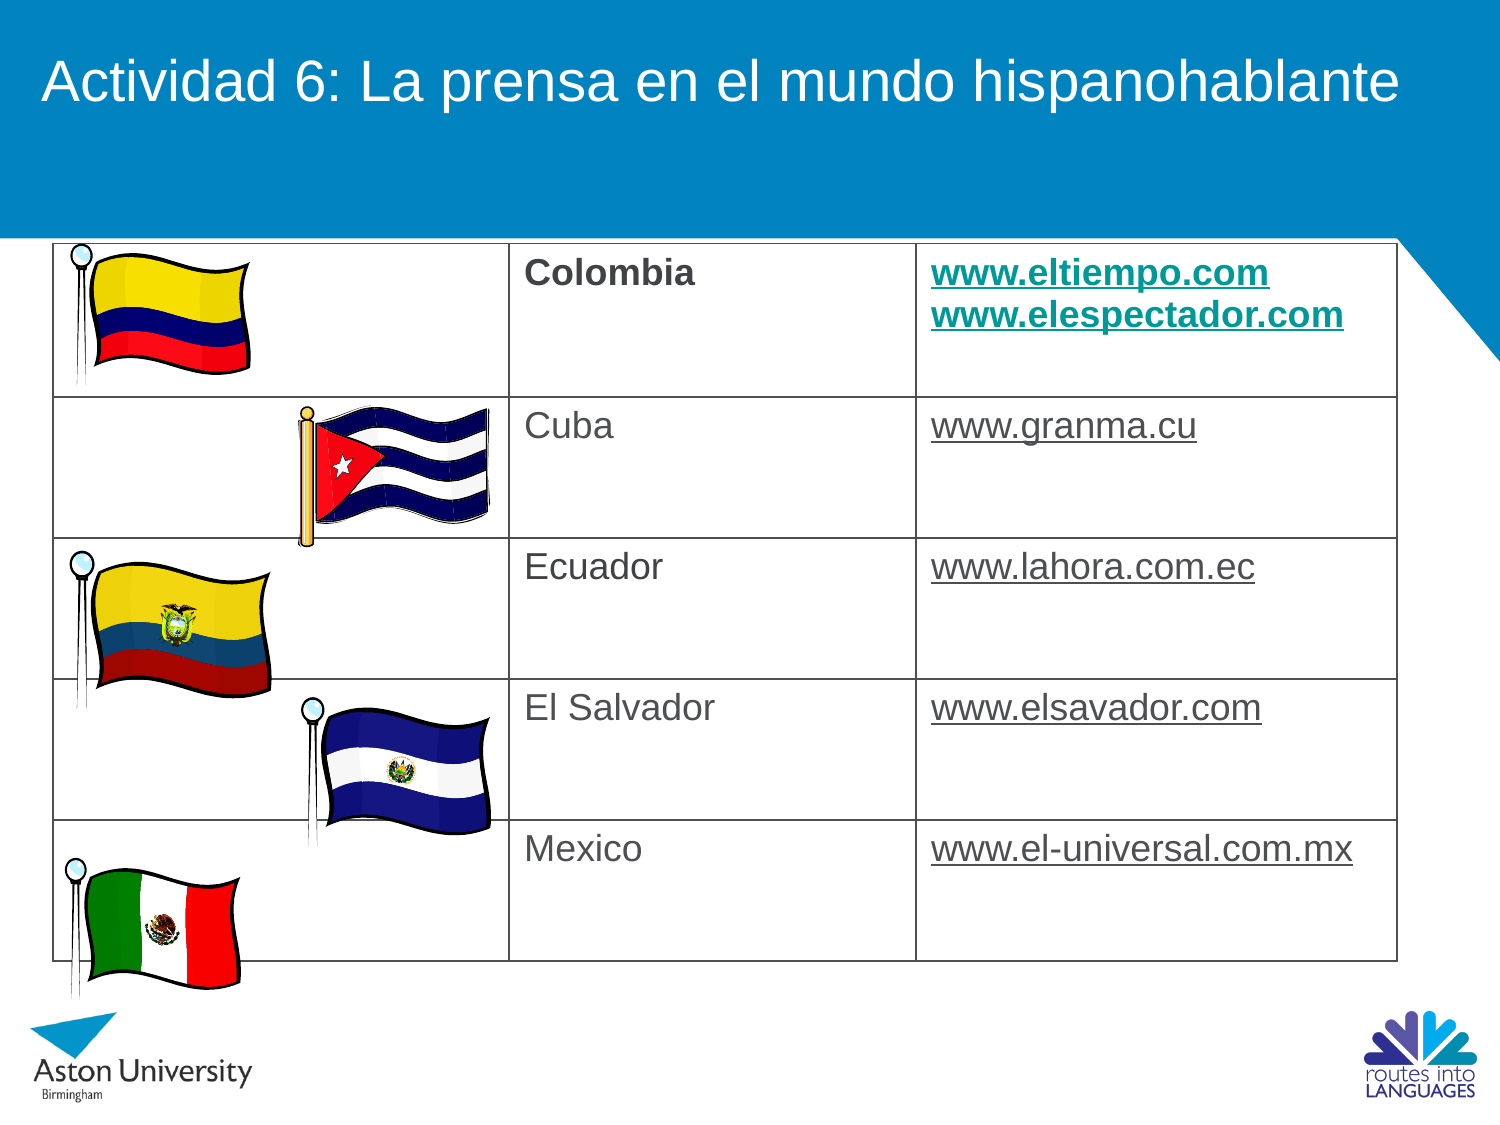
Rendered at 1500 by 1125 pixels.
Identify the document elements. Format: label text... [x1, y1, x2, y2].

table_cell [54, 680, 508, 819]
table_cell [54, 398, 508, 537]
table_cell www.granma.cu [917, 398, 1396, 537]
table_cell Cuba [510, 398, 915, 537]
table_header [54, 244, 508, 396]
picture [70, 243, 251, 386]
table_cell www.elsavador.com [917, 680, 1396, 819]
table_cell Ecuador [510, 539, 915, 678]
picture [1363, 1011, 1477, 1102]
table_header Colombia [510, 244, 915, 396]
title Actividad 6: La prensa en el mundo hispanohablante [41, 42, 1459, 127]
picture [300, 696, 492, 847]
table_cell [54, 821, 508, 960]
picture [28, 1011, 253, 1103]
table_cell Mexico [510, 821, 915, 960]
picture [64, 857, 242, 1000]
table_cell www.el-universal.com.mx [917, 821, 1396, 960]
table_cell [54, 539, 508, 678]
table_cell El Salvador [510, 680, 915, 819]
picture [69, 550, 272, 710]
table_header www.eltiempo.com www.elespectador.com [917, 244, 1396, 396]
picture [297, 405, 491, 548]
table_cell www.lahora.com.ec [917, 539, 1396, 678]
